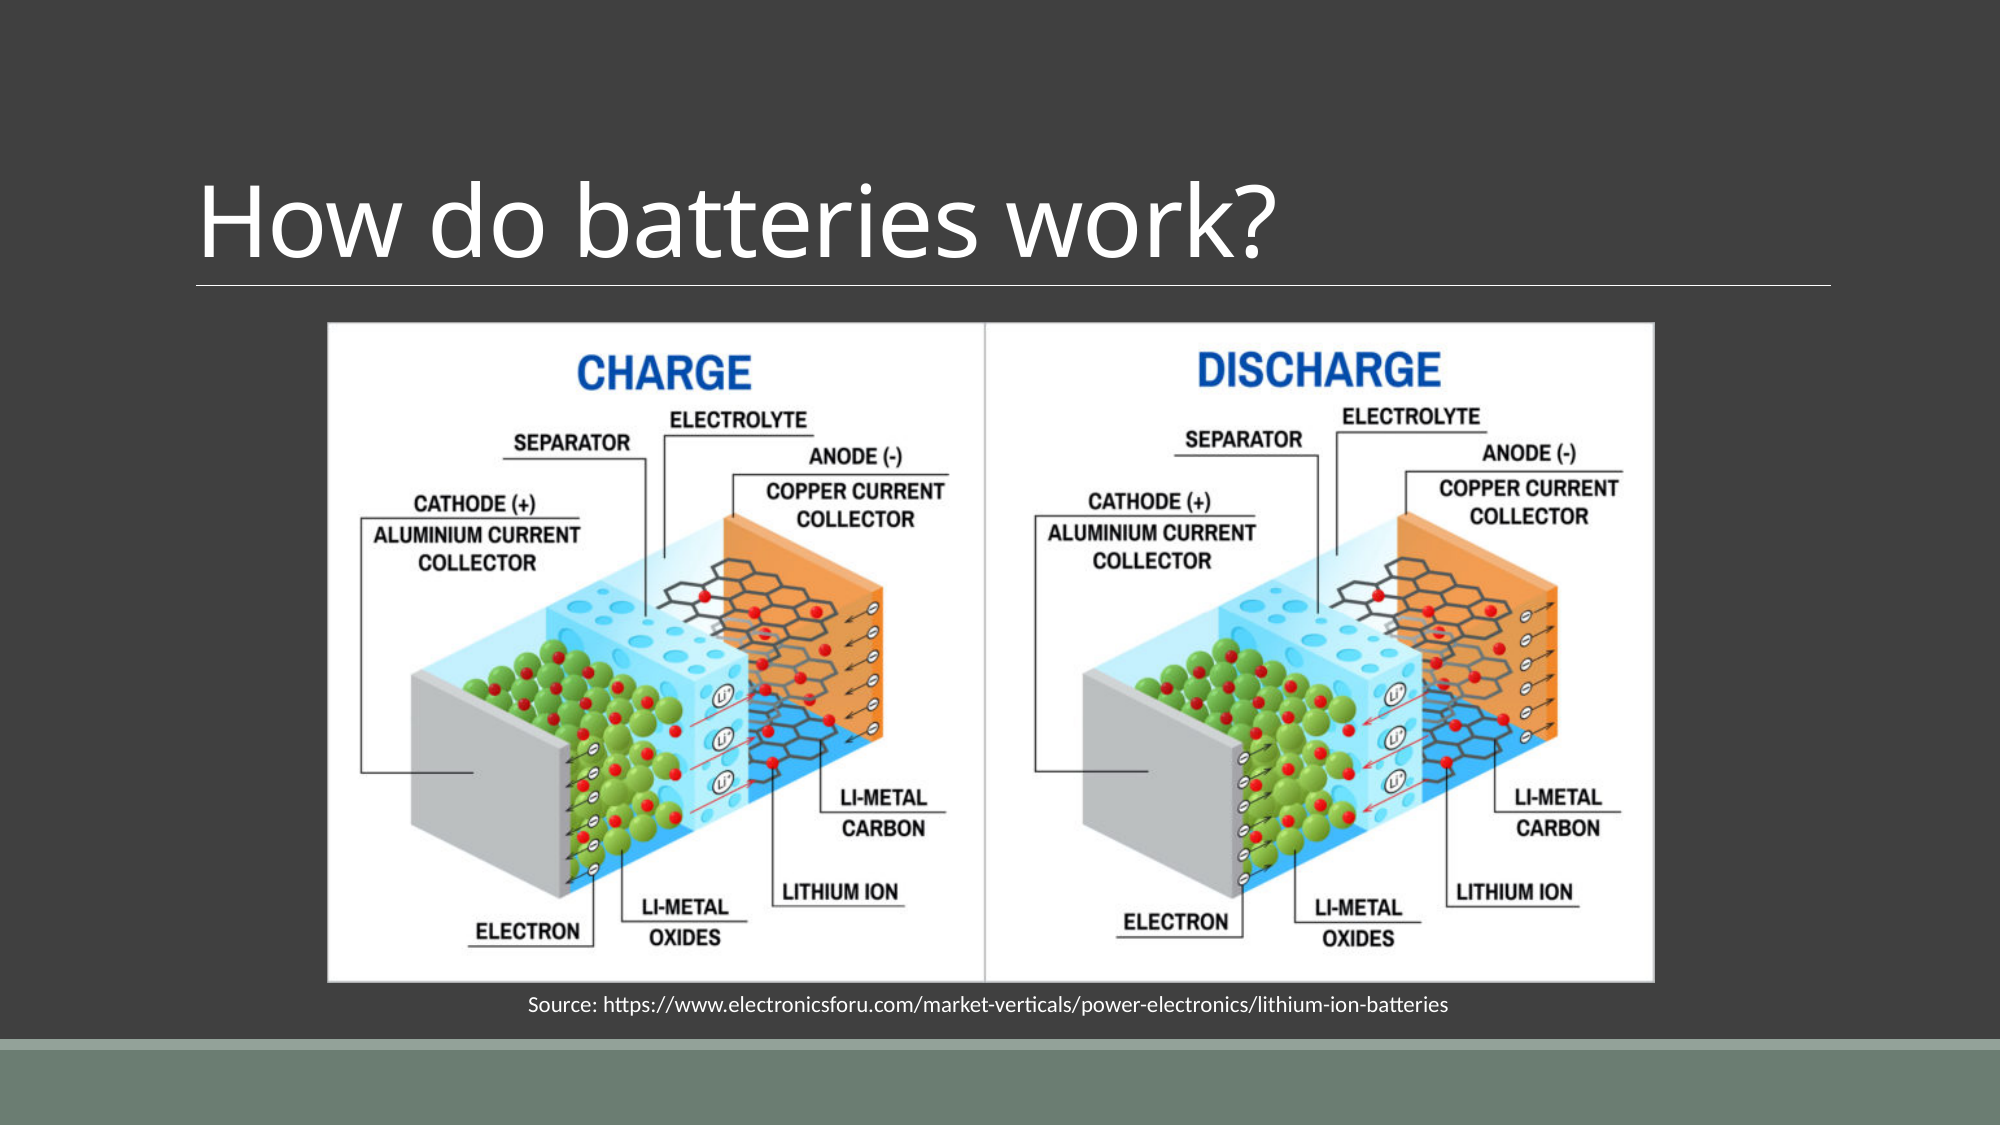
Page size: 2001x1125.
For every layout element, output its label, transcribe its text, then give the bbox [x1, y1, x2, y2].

text_box Source: https://www.electronicsforu.com/market-verticals/power-electronics/lithium-ion-batteries [513, 982, 1951, 1025]
title How do batteries work? [180, 47, 1830, 285]
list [326, 321, 1656, 983]
